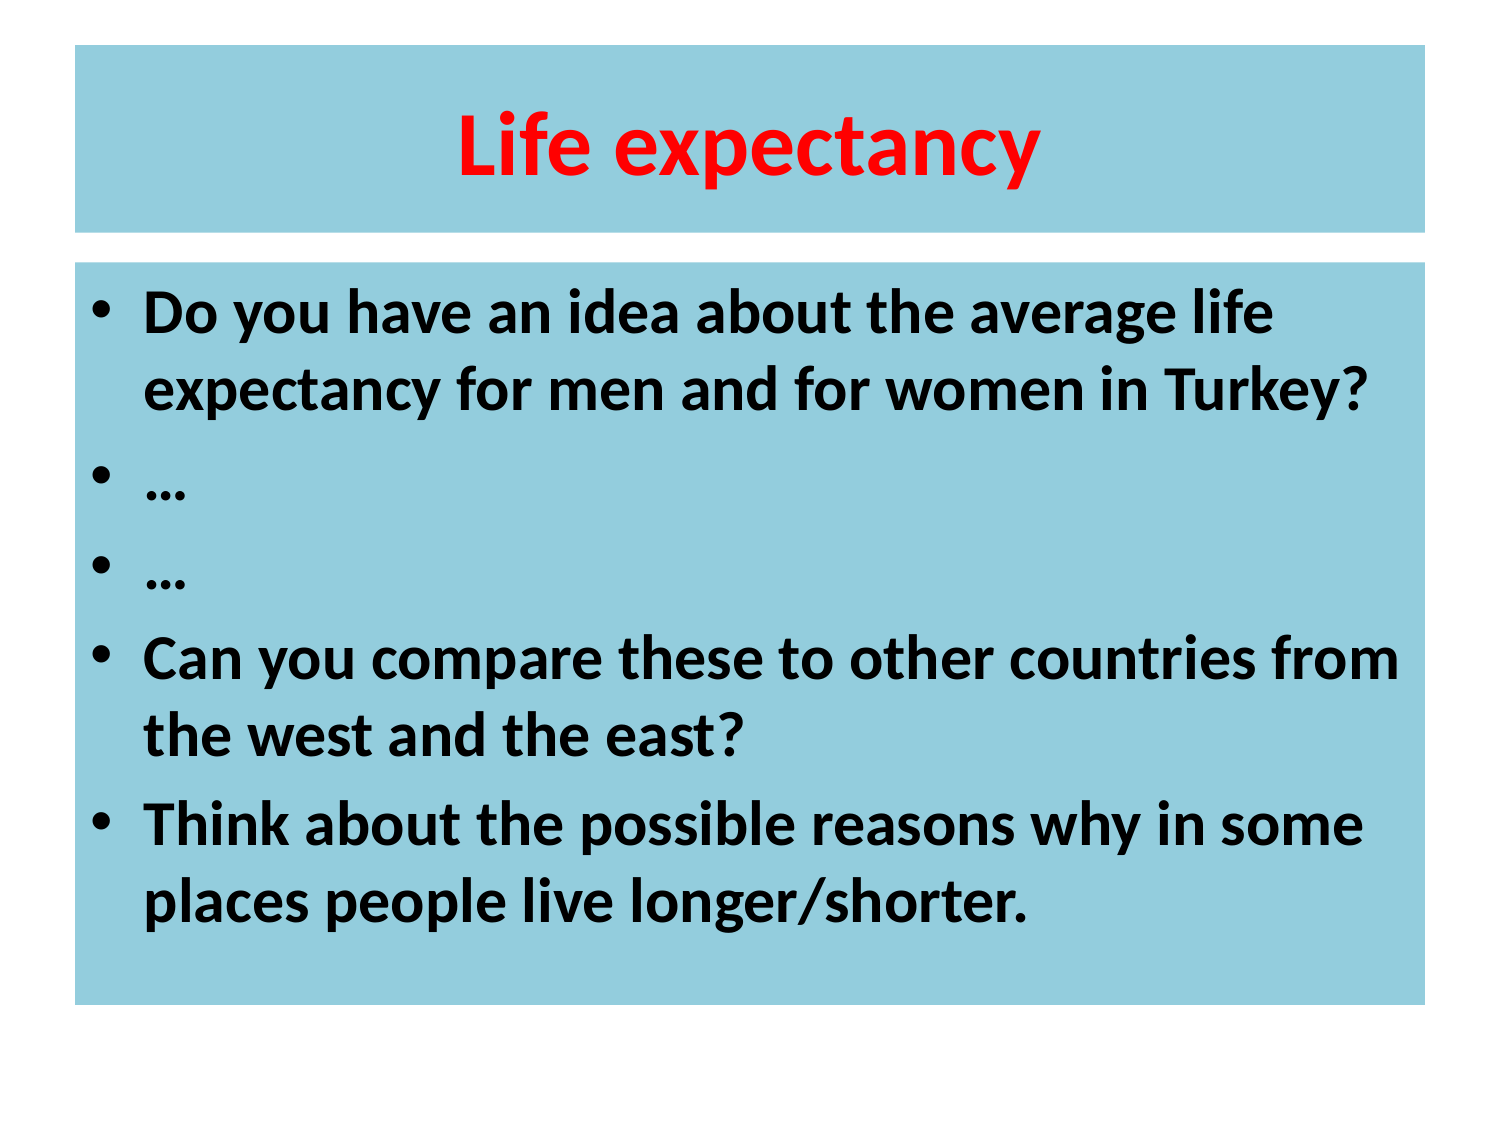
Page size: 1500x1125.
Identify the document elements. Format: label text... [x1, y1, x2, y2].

title Life expectancy [75, 45, 1425, 233]
list Do you have an idea about the average life expectancy for men and for women in Turkey? … … Can you compare these to other countries from the west and the east? Think about the possible reasons why in some places people live longer/shorter. [75, 262, 1425, 1005]
